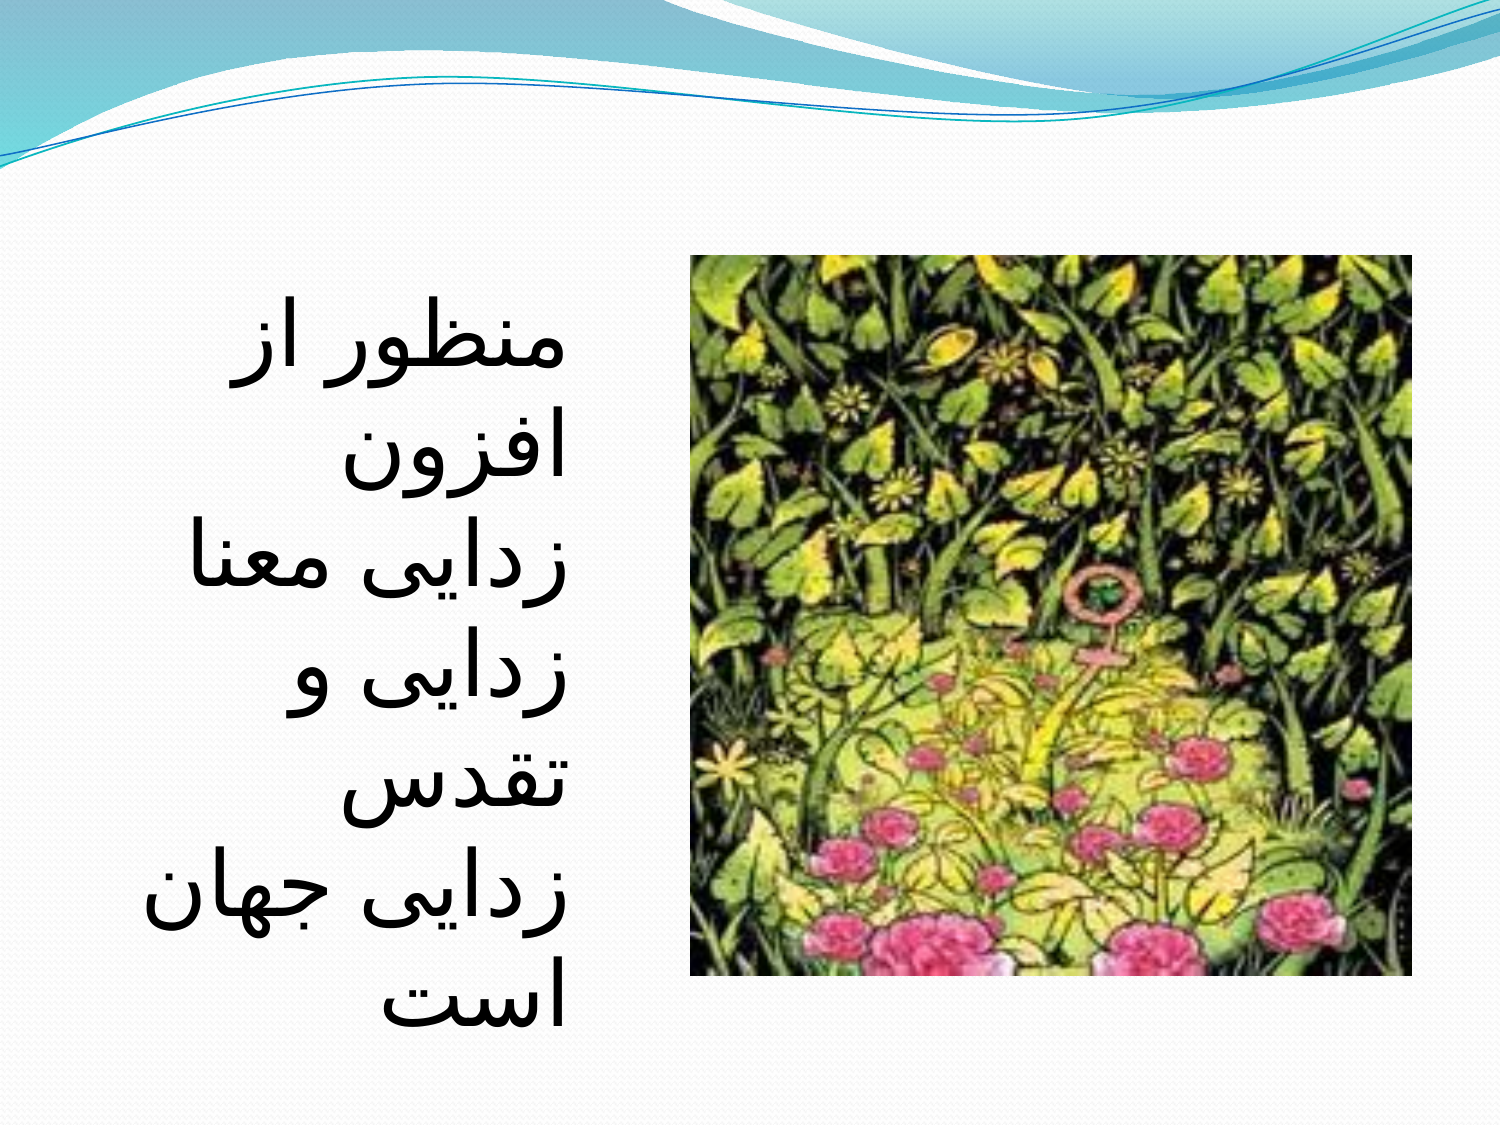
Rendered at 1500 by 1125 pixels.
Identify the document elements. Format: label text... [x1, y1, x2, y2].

list منظور از افزون زدایی معنا زدایی و تقدس زدایی جهان است [123, 267, 574, 1018]
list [690, 255, 1412, 977]
